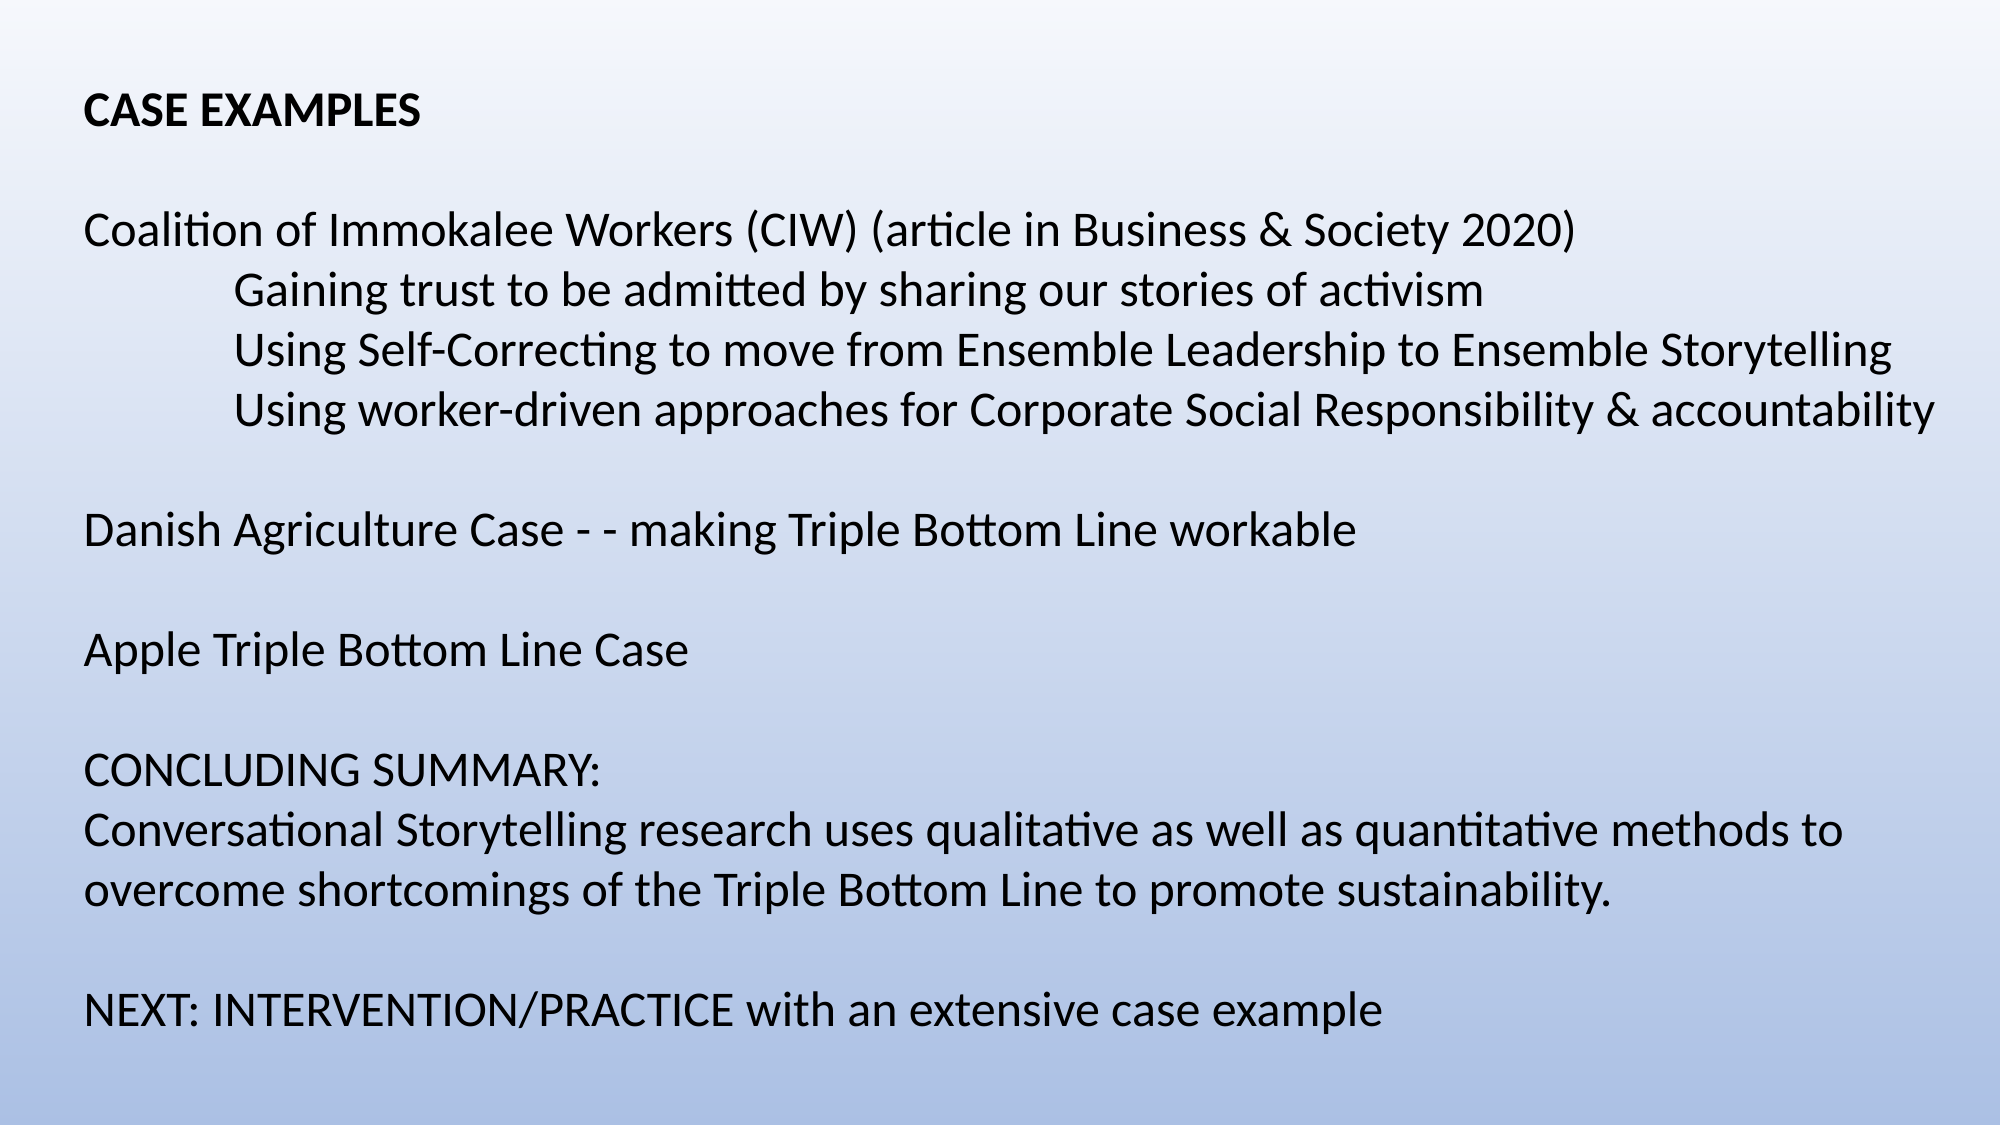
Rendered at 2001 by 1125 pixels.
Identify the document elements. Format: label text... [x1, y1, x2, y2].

text_box CASE EXAMPLES Coalition of Immokalee Workers (CIW) (article in Business & Society 2020) Gaining trust to be admitted by sharing our stories of activism Using Self-Correcting to move from Ensemble Leadership to Ensemble Storytelling Using worker-driven approaches for Corporate Social Responsibility & accountability Danish Agriculture Case - - making Triple Bottom Line workable Apple Triple Bottom Line Case CONCLUDING SUMMARY: Conversational Storytelling research uses qualitative as well as quantitative methods to overcome shortcomings of the Triple Bottom Line to promote sustainability. NEXT: INTERVENTION/PRACTICE with an extensive case example [69, 68, 1958, 1044]
